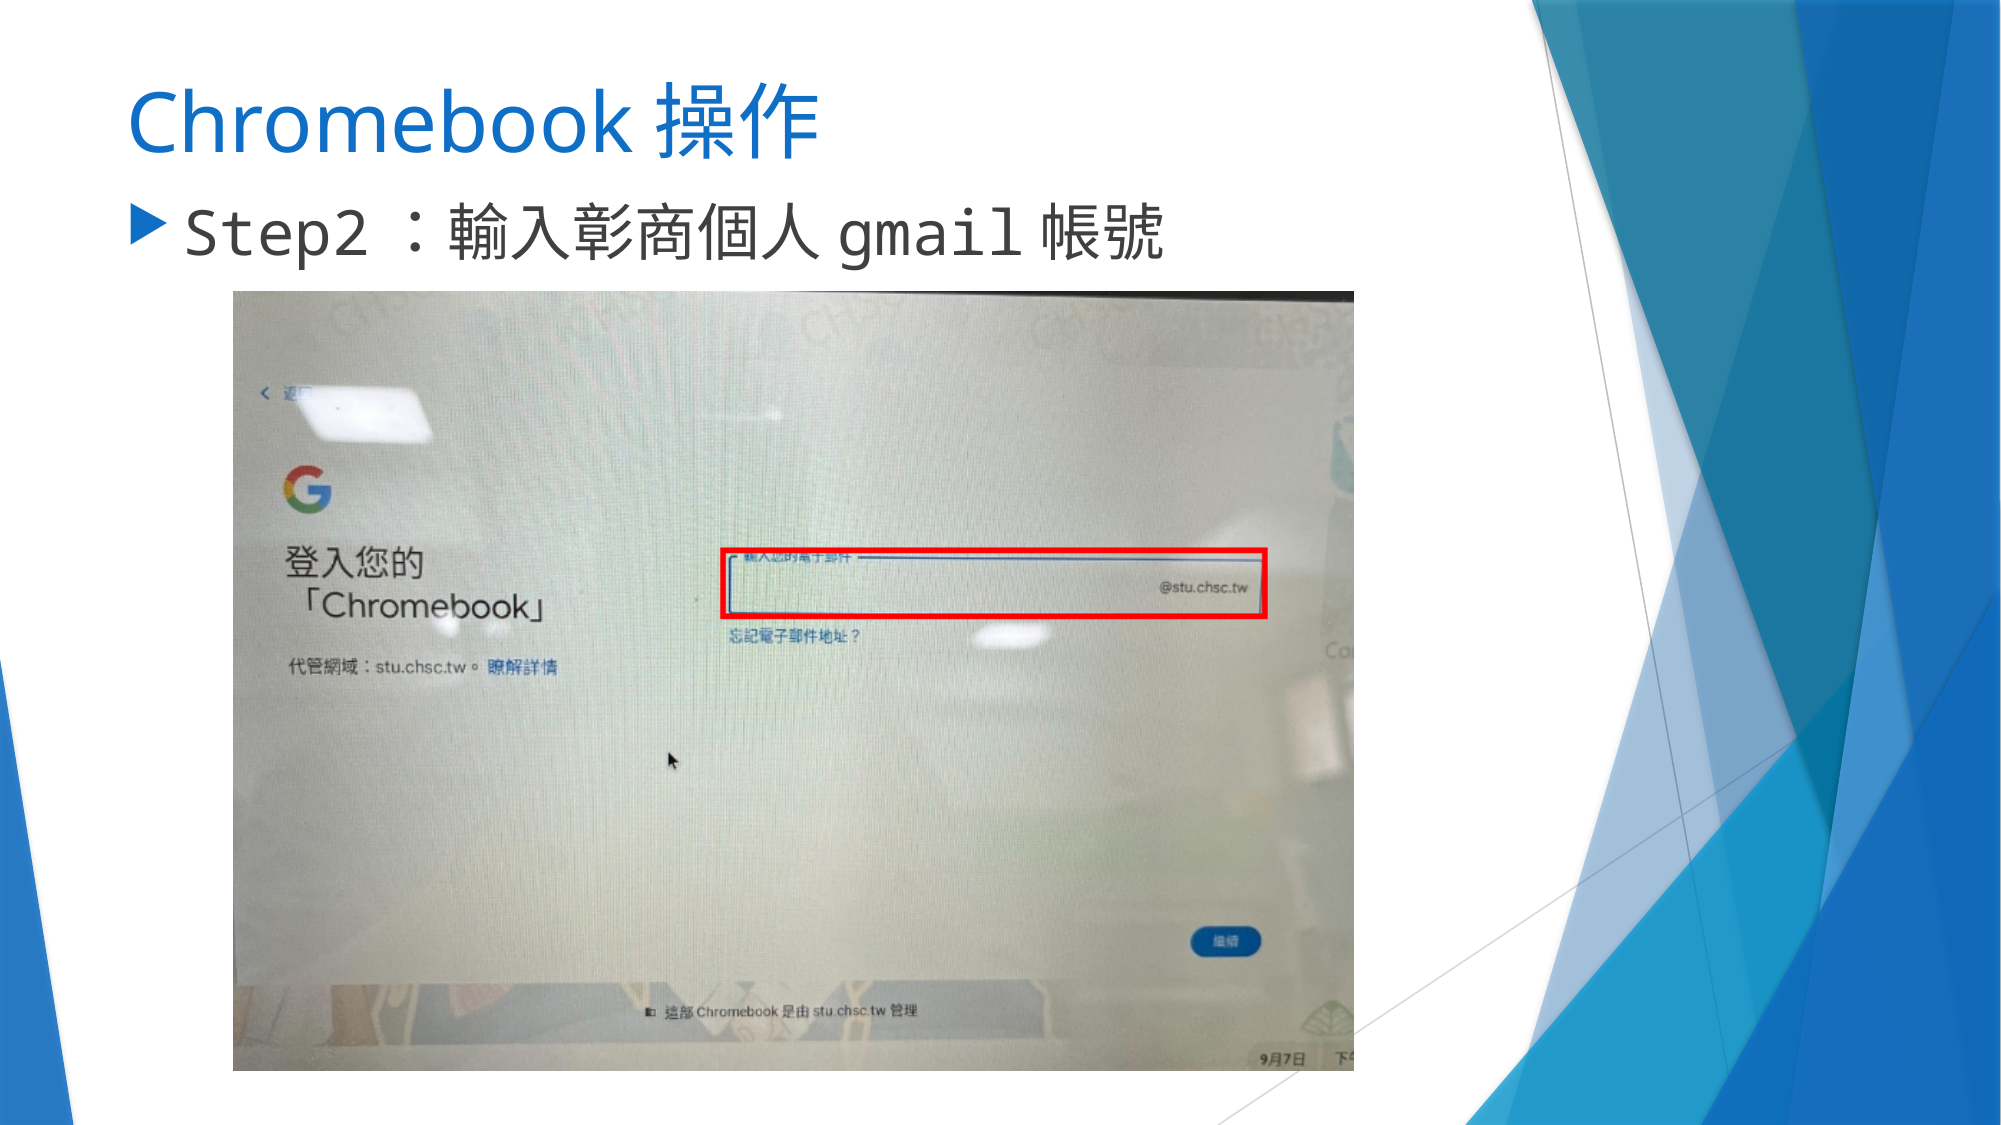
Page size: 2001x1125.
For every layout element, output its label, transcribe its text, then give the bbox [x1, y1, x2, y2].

list Step2：輸入彰商個人gmail帳號 [111, 185, 2000, 1049]
title Chromebook操作 [111, 61, 1522, 185]
picture [233, 291, 1355, 1072]
